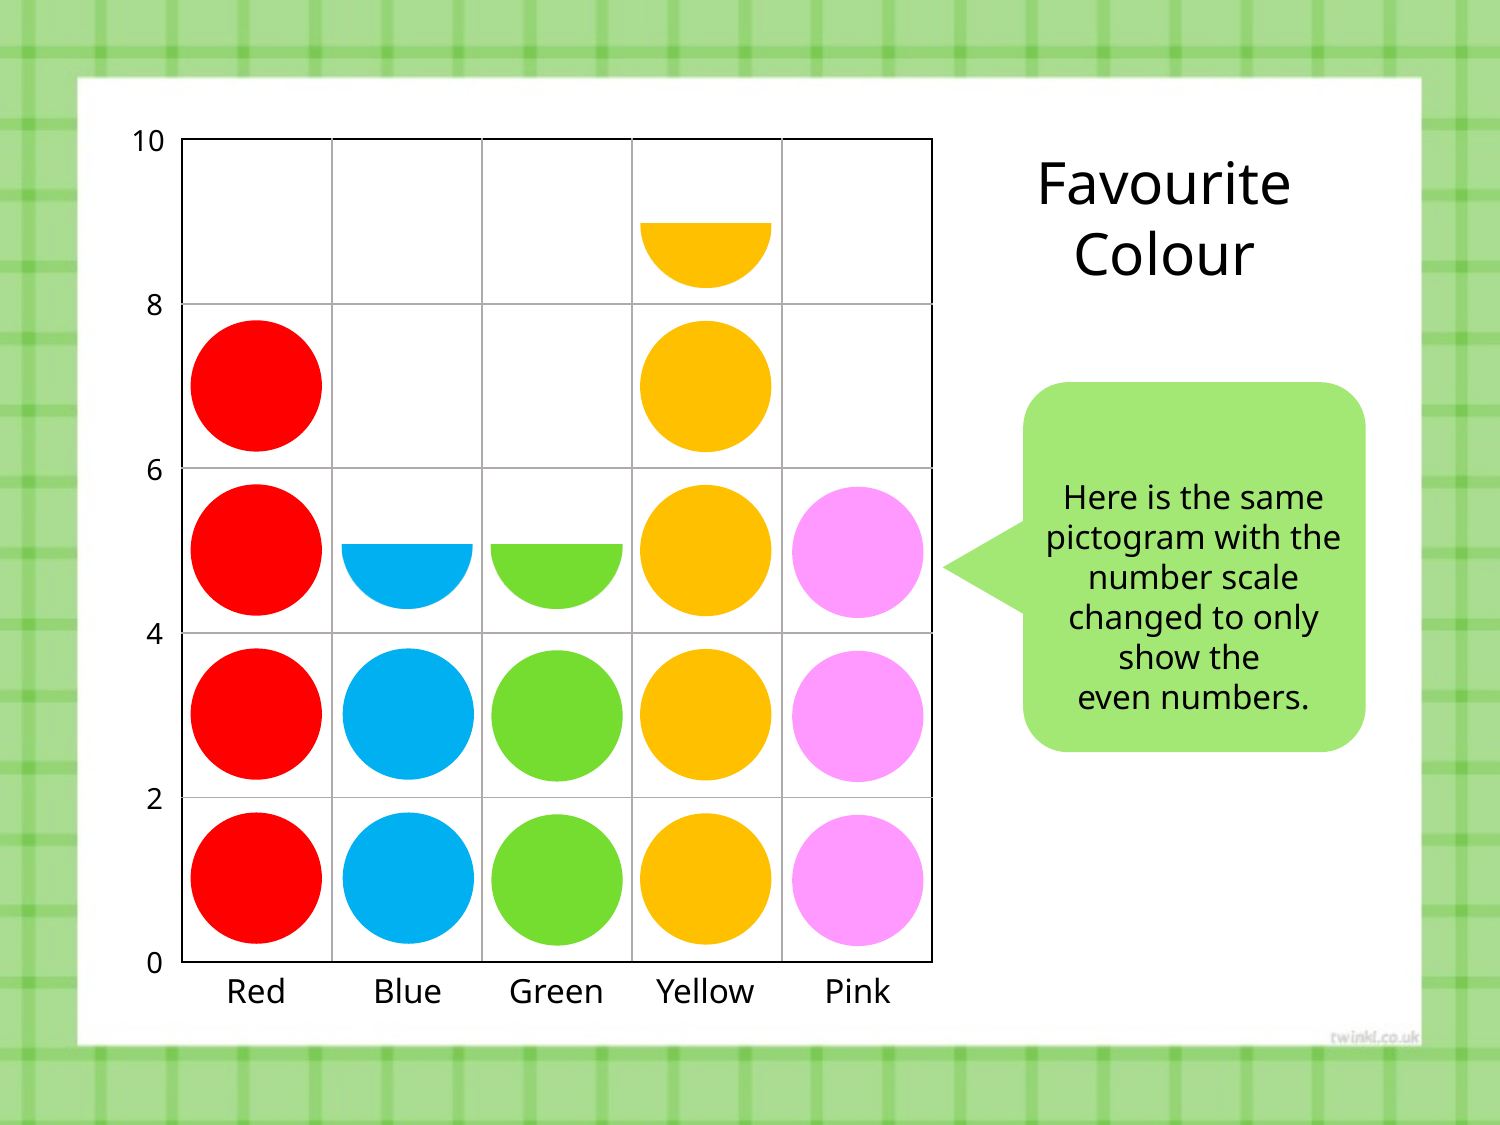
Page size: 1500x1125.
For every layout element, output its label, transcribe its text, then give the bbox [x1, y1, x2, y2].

text_box [189, 647, 323, 781]
table_cell [483, 634, 631, 797]
table_header [783, 140, 931, 303]
table_cell [183, 798, 331, 961]
table_cell [483, 469, 631, 632]
table_cell [183, 469, 331, 632]
text_box [490, 813, 624, 947]
table_header [633, 140, 781, 303]
picture [0, 0, 1500, 1125]
text_box Yellow [639, 963, 772, 1018]
text_box [791, 485, 925, 620]
text_box [639, 812, 773, 946]
text_box [791, 813, 925, 948]
table_header [183, 140, 331, 303]
table_cell [633, 798, 781, 961]
table_cell [633, 634, 781, 797]
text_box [942, 382, 1366, 753]
table_cell [783, 634, 931, 797]
table_cell [483, 305, 631, 467]
table_cell [783, 798, 931, 961]
text_box [639, 483, 773, 618]
table_cell [333, 305, 481, 467]
text_box 6 [135, 443, 162, 494]
table_cell [333, 798, 481, 961]
table_cell [783, 305, 931, 467]
table_header [483, 140, 631, 303]
table_cell [633, 305, 781, 467]
text_box 4 [135, 608, 162, 658]
text_box [490, 649, 624, 783]
table_cell [183, 634, 331, 797]
text_box [639, 319, 773, 454]
text_box [341, 647, 476, 781]
text_box Favourite Colour [933, 139, 1397, 294]
table_cell [783, 469, 931, 632]
text_box 2 [135, 772, 162, 823]
text_box 0 [135, 937, 162, 988]
text_box Green [490, 963, 623, 1018]
text_box 8 [135, 279, 162, 329]
table_cell [333, 634, 481, 797]
text_box Blue [341, 963, 474, 1018]
text_box [189, 483, 323, 617]
table_header [333, 140, 481, 303]
text_box [189, 319, 323, 453]
text_box Red [190, 963, 322, 1018]
text_box 10 [114, 114, 182, 165]
text_box [791, 649, 925, 784]
text_box [341, 811, 476, 945]
text_box [189, 811, 323, 945]
table_cell [633, 469, 781, 632]
text_box [639, 647, 773, 782]
text_box Pink [792, 963, 924, 1018]
table_cell [183, 305, 331, 467]
table_cell [333, 469, 481, 632]
table_cell [483, 798, 631, 961]
